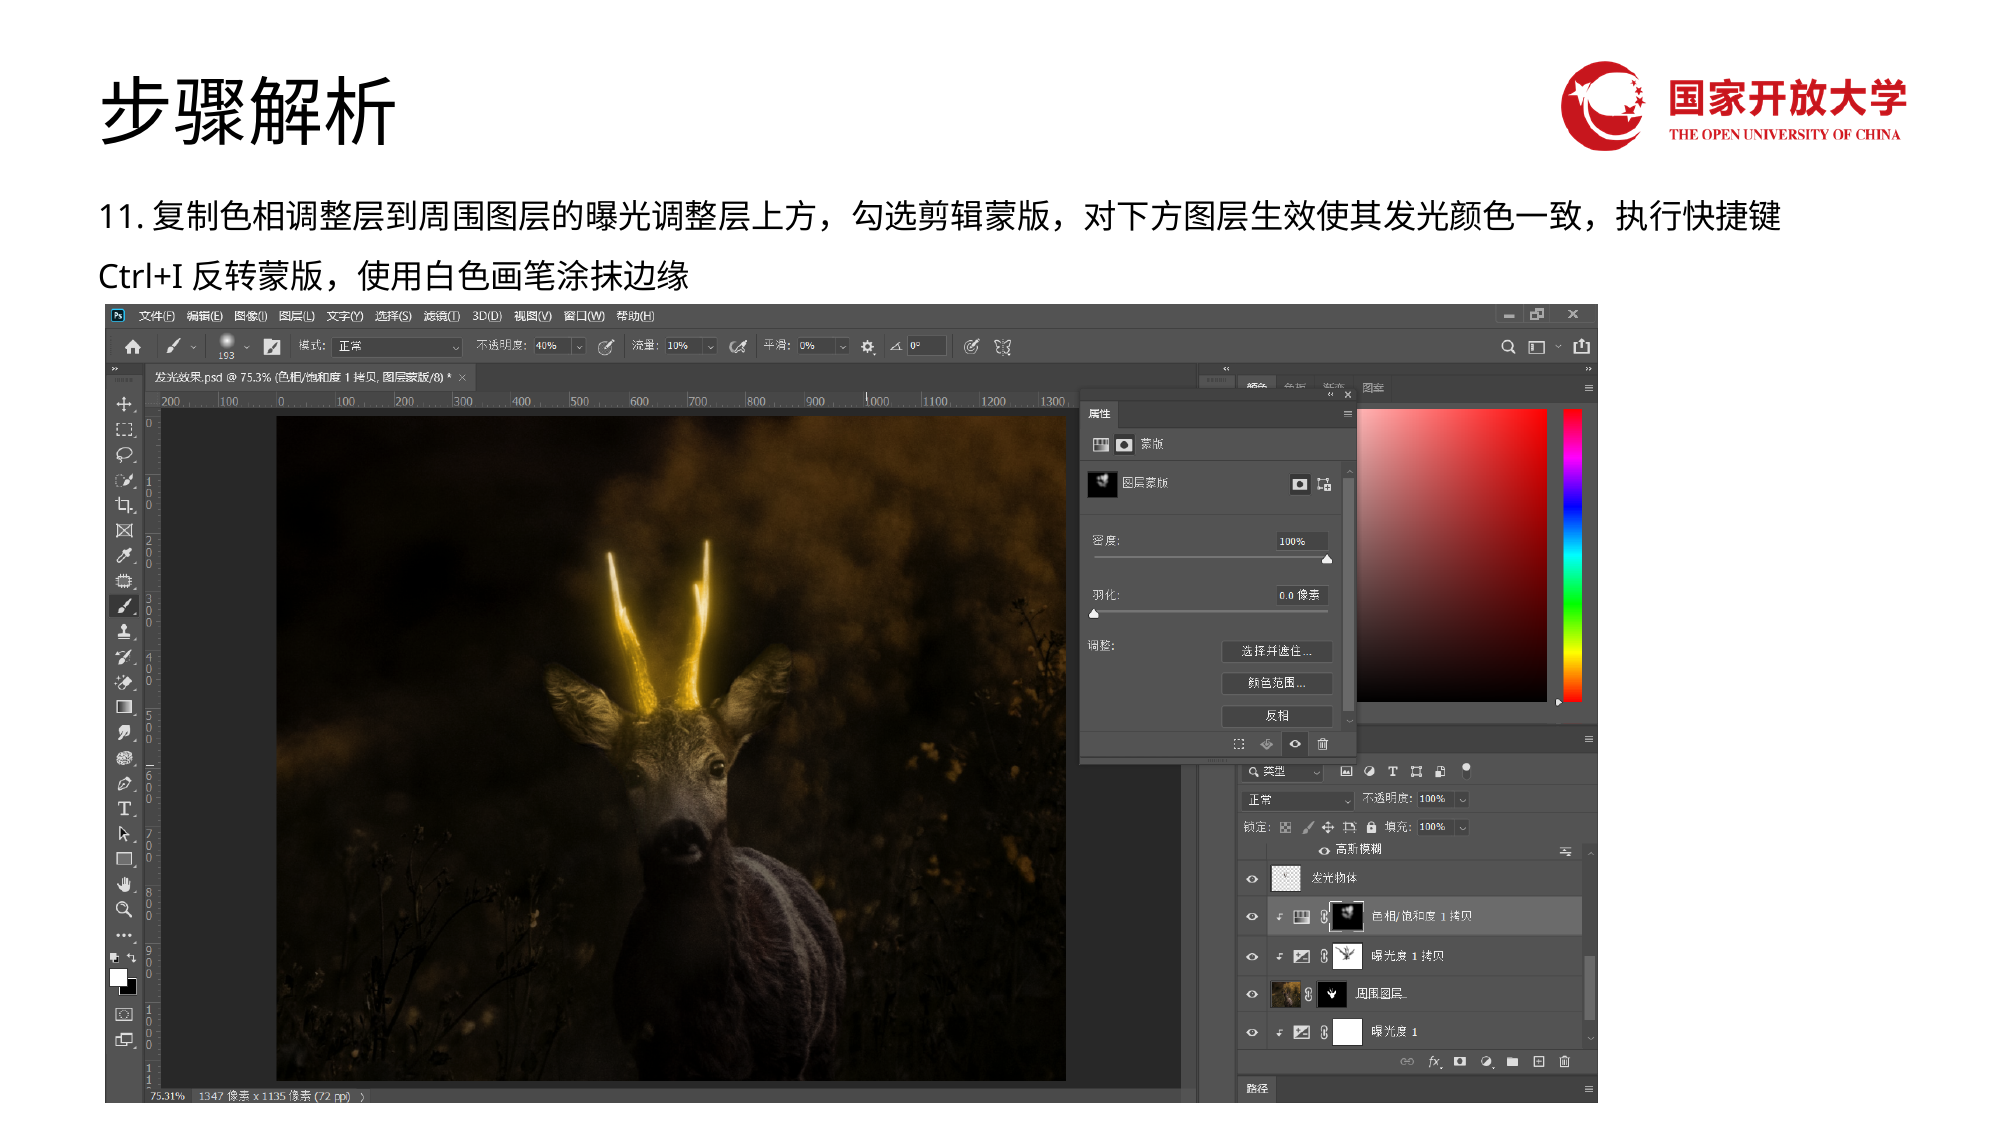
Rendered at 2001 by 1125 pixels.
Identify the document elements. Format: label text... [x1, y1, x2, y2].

text_box 11.复制色相调整层到周围图层的曝光调整层上方，勾选剪辑蒙版，对下方图层生效使其发光颜色一致，执行快捷键Ctrl+I反转蒙版，使用白色画笔涂抹边缘 [83, 168, 1890, 303]
title 步骤解析 [83, 61, 1562, 168]
picture [1562, 61, 1910, 151]
picture [104, 304, 1598, 1103]
